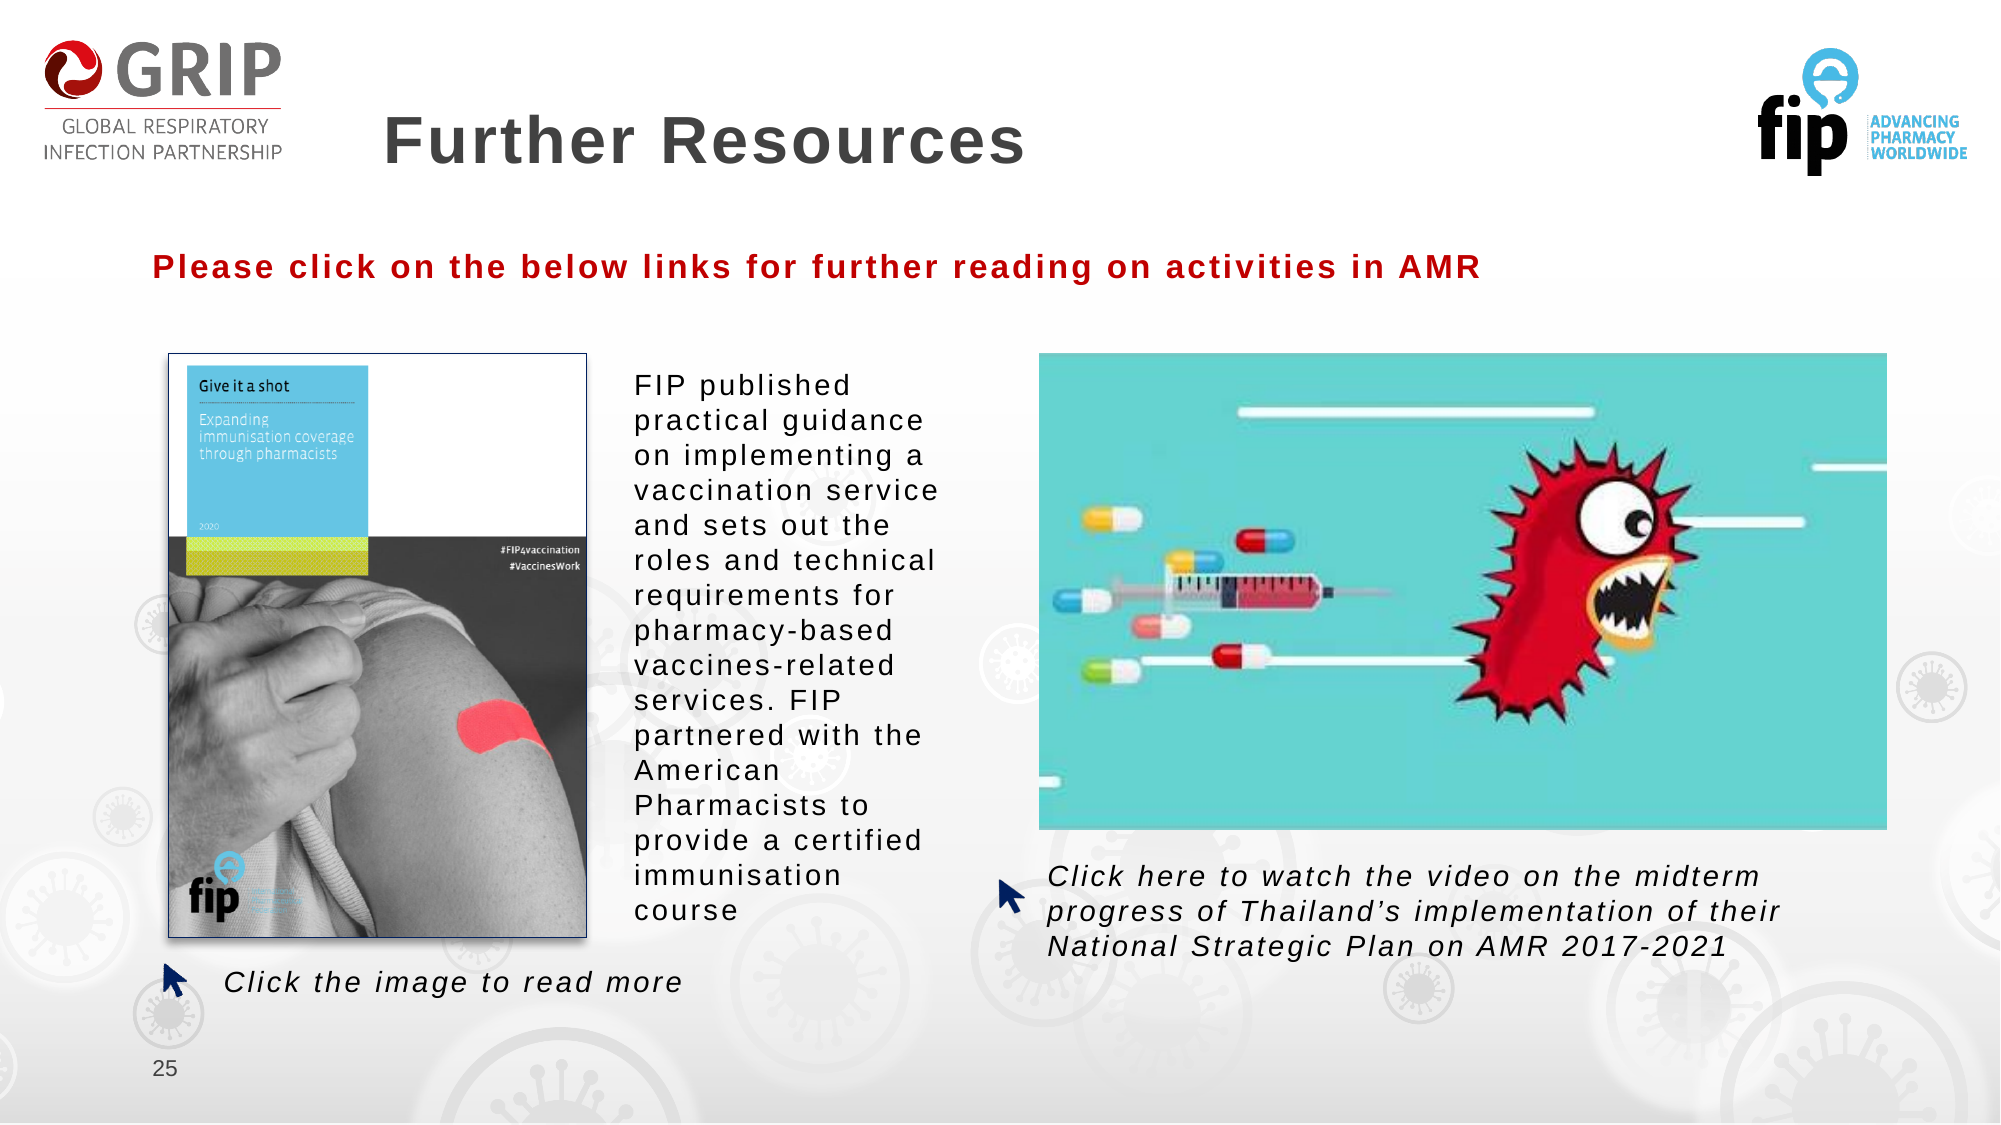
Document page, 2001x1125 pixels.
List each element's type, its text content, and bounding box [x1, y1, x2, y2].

list Please click on the below links for further reading on activities in AMR [137, 242, 1863, 301]
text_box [1038, 352, 1888, 831]
title Further Resources [368, 98, 1863, 242]
text_box Click the image to read more [208, 956, 862, 1006]
slide_number 25 [137, 1036, 260, 1097]
text_box Click here to watch the video on the midterm progress of Thailand’s implementation of their National Strategic Plan on AMR 2017-2021 [1032, 849, 1888, 970]
text_box FIP published practical guidance on implementing a vaccination service and sets out the roles and technical requirements for pharmacy-based vaccines-related services. FIP partnered with the American Pharmacists to provide a certified immunisation course [619, 359, 969, 934]
picture [0, 0, 2001, 1125]
